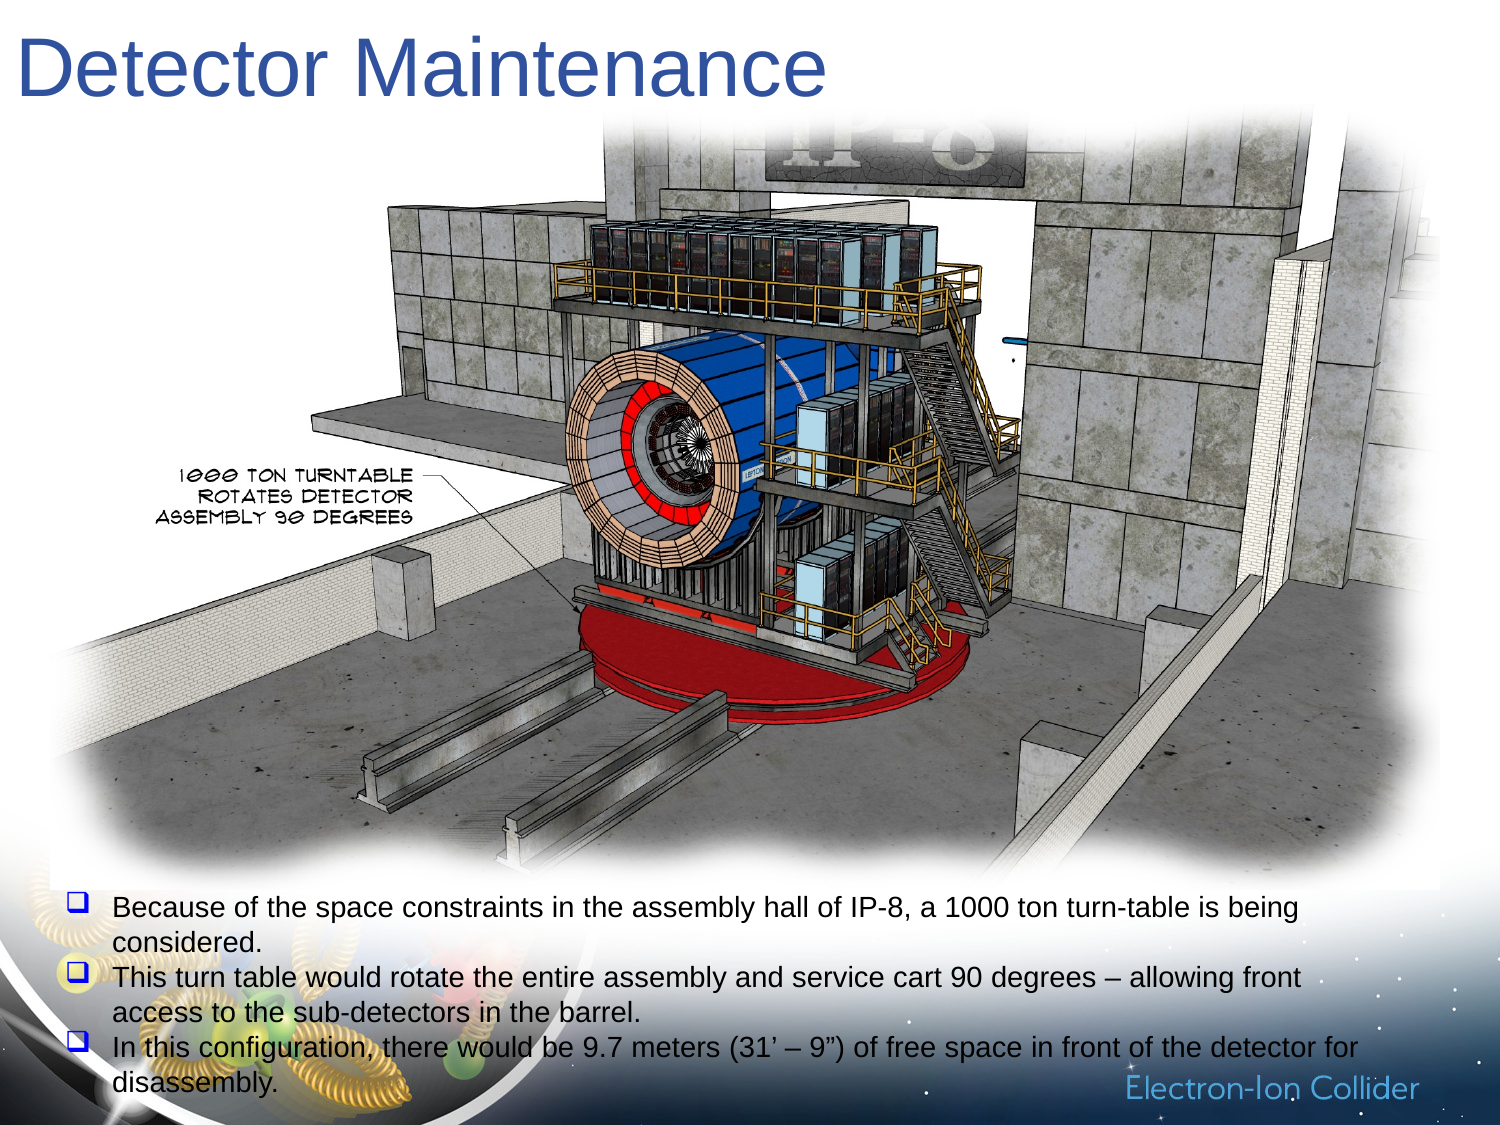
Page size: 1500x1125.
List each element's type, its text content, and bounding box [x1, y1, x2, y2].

title Detector Maintenance [0, 0, 1490, 139]
text_box Because of the space constraints in the assembly hall of IP-8, a 1000 ton turn-table is being considered. This turn table would rotate the entire assembly and service cart 90 degrees – allowing front access to the sub-detectors in the barrel. In this configuration, there would be 9.7 meters (31’ – 9”) of free space in front of the detector for disassembly. [50, 890, 1387, 1106]
picture [0, 0, 1500, 1125]
